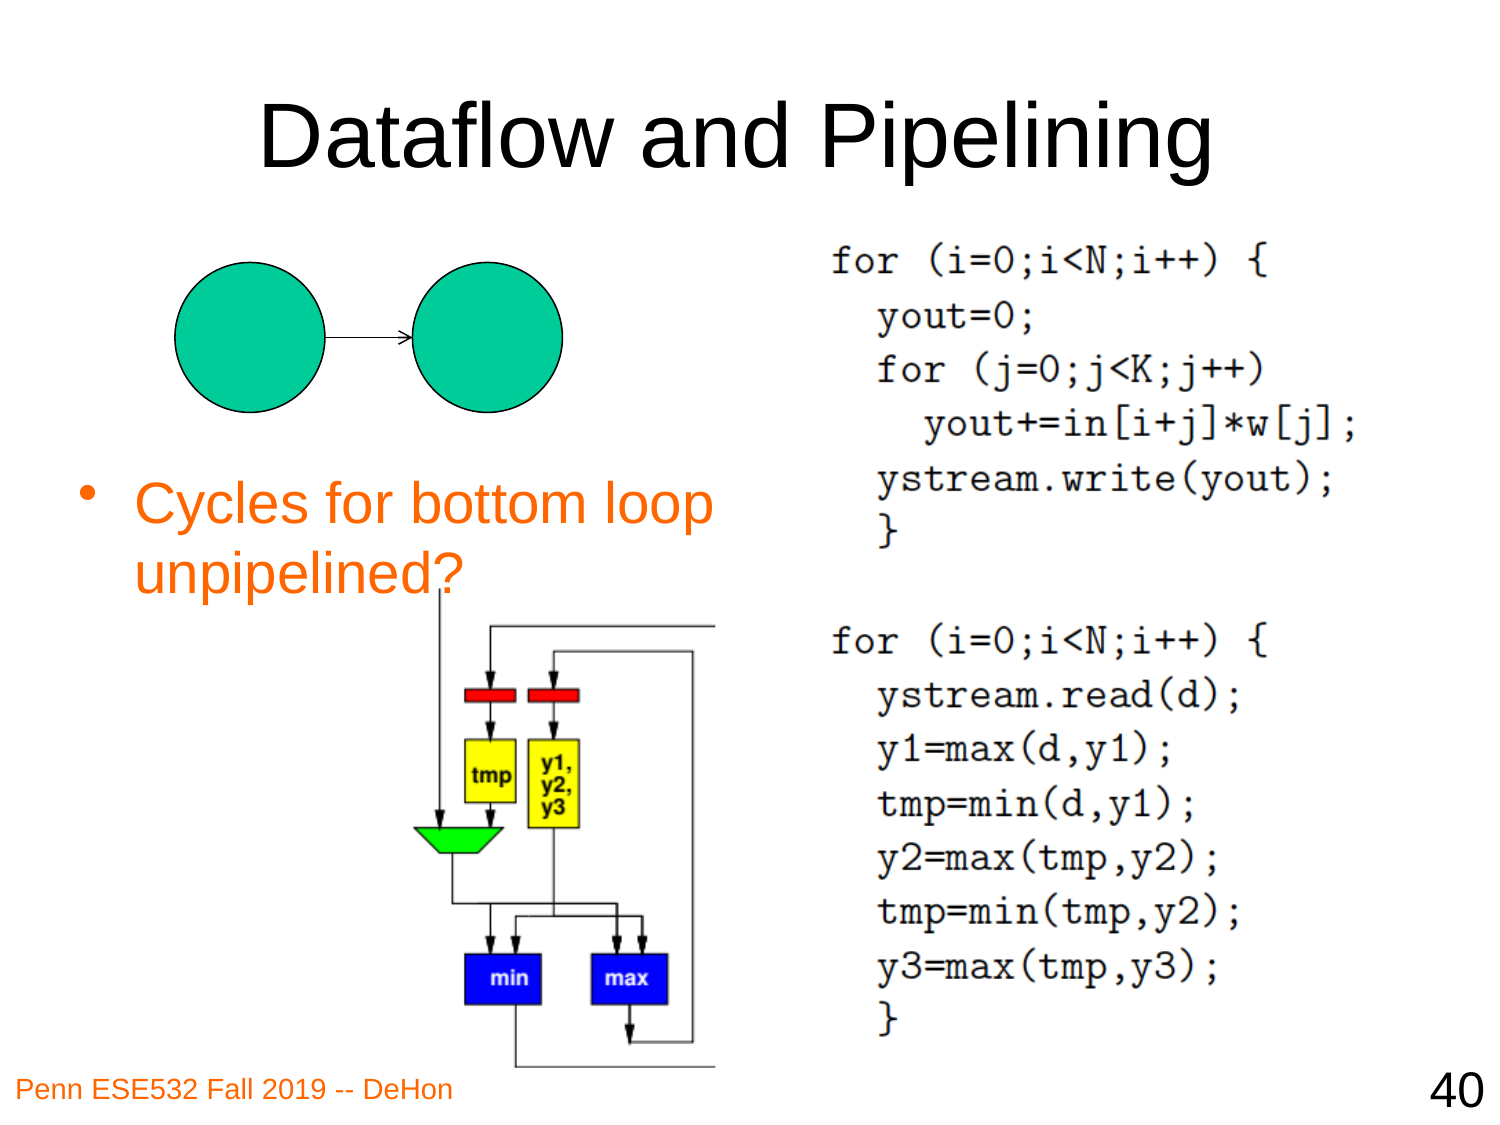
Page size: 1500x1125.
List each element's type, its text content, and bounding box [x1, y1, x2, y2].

text_box [412, 262, 563, 413]
picture [783, 232, 1388, 1041]
text_box [174, 262, 325, 413]
slide_number Penn ESE532 Fall 2019 -- DeHon [0, 1062, 576, 1125]
title Dataflow and Pipelining [99, 37, 1376, 226]
list Cycles for bottom loop unpipelined? [62, 456, 751, 951]
slide_number 40 [1187, 1049, 1500, 1125]
picture [412, 587, 716, 1068]
